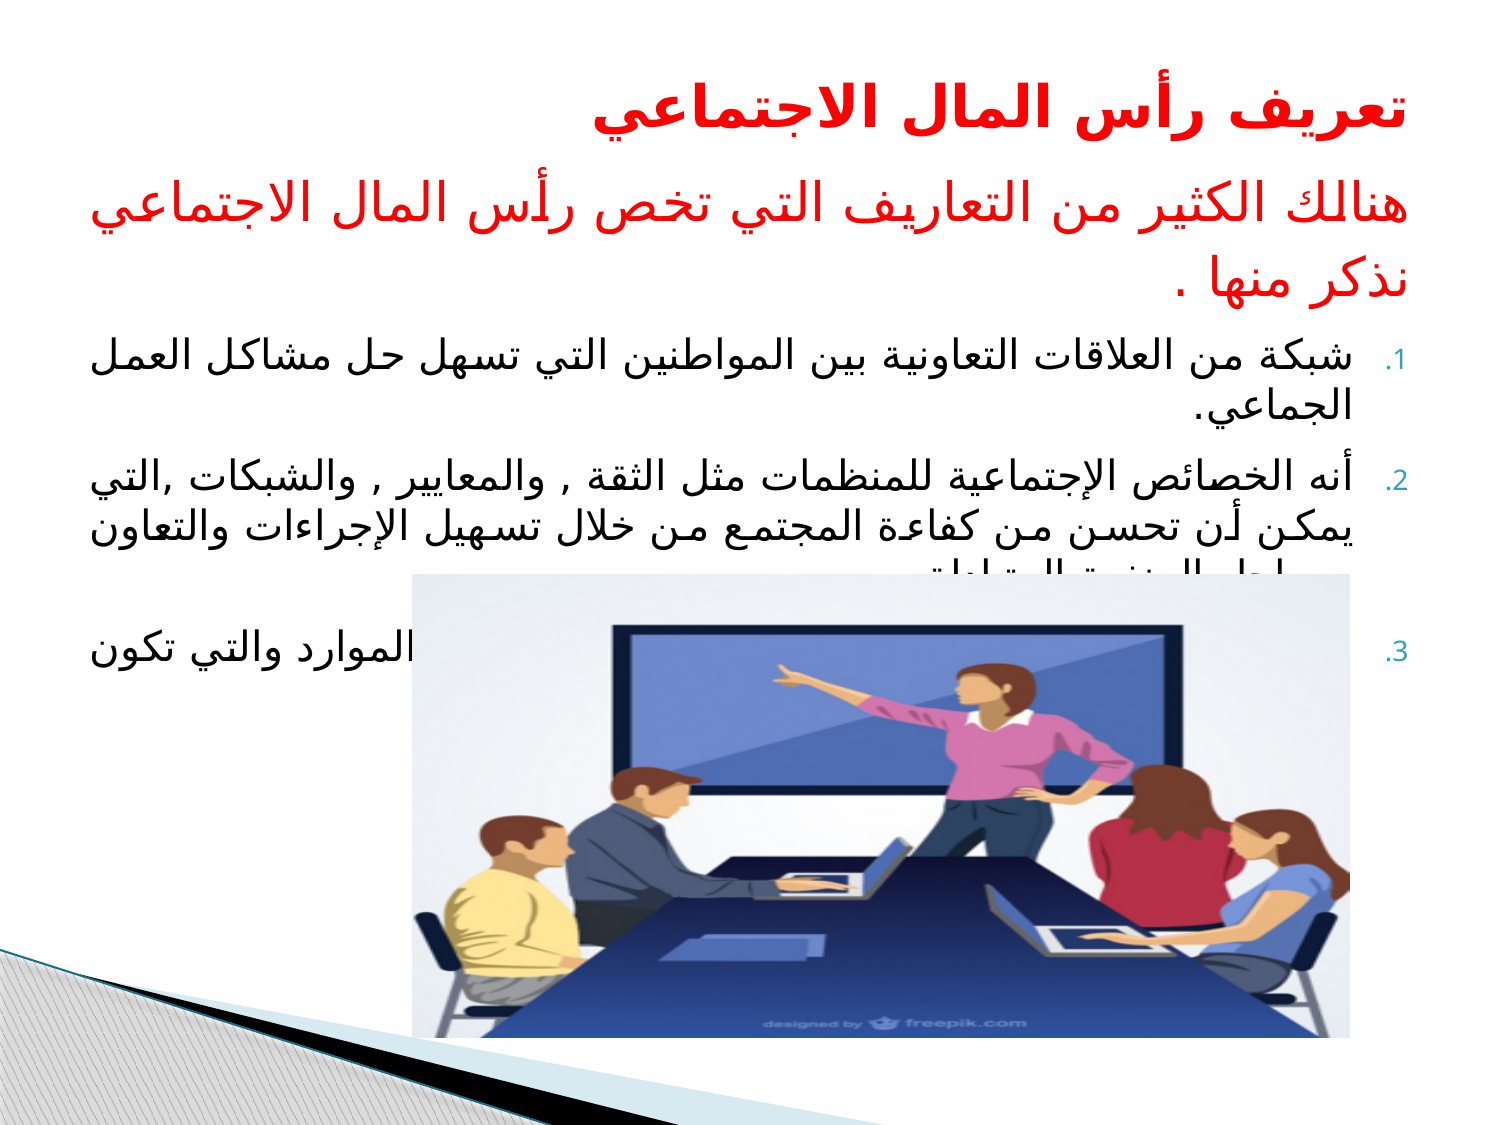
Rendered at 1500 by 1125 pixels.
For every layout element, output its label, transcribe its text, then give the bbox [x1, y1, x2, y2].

title تعريف رأس المال الاجتماعي [75, 45, 1425, 163]
picture [412, 574, 1351, 1038]
list هنالك الكثير من التعاريف التي تخص رأس المال الاجتماعي نذكر منها . شبكة من العلاقات التعاونية بين المواطنين التي تسهل حل مشاكل العمل الجماعي. أنه الخصائص الإجتماعية للمنظمات مثل الثقة , والمعايير , والشبكات ,التي يمكن أن تحسن من كفاءة المجتمع من خلال تسهيل الإجراءات والتعاون من اجل المنفعة المتبادلة. عدد الاشخاص الذين يمكن أن يتوقع أن يقدموا الدعم والموارد والتي تكون موجودة ضمن تصرفهم. [75, 163, 1425, 986]
